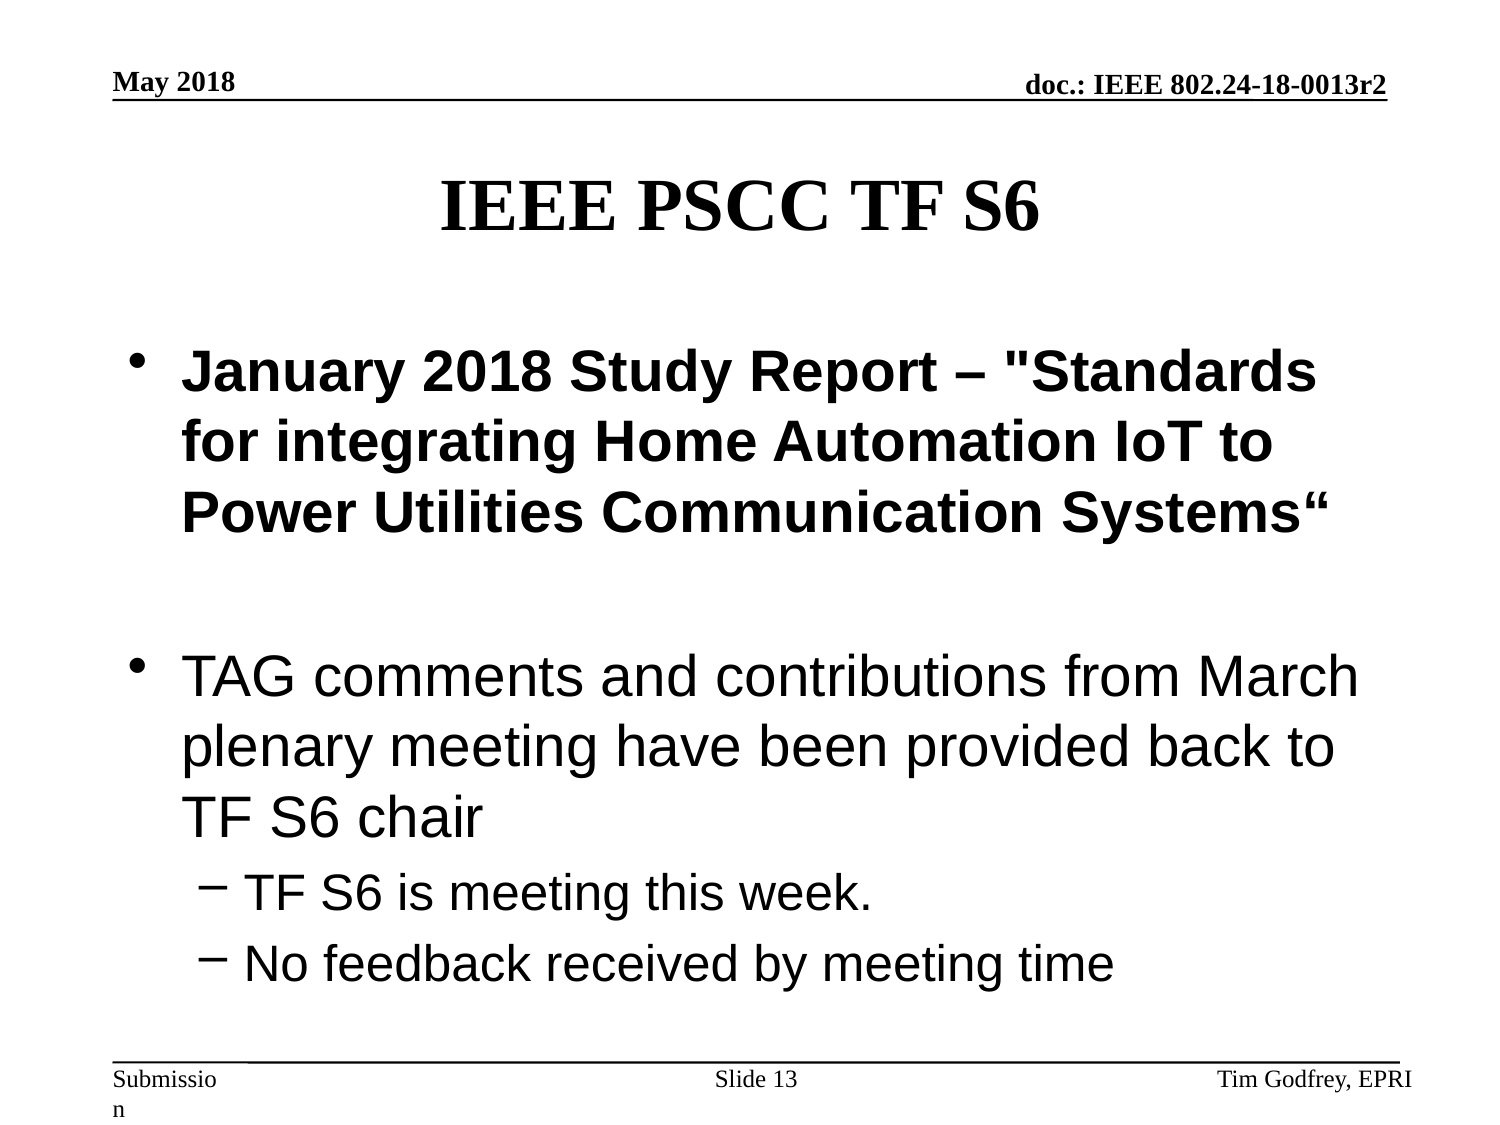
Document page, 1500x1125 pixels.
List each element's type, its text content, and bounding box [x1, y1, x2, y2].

title IEEE PSCC TF S6 [112, 112, 1388, 288]
slide_number Slide 13 [712, 1062, 800, 1093]
footer Tim Godfrey, EPRI [900, 1062, 1413, 1093]
list January 2018 Study Report – "Standards for integrating Home Automation IoT to Power Utilities Communication Systems“ TAG comments and contributions from March plenary meeting have been provided back to TF S6 chair TF S6 is meeting this week. No feedback received by meeting time [112, 324, 1388, 1000]
